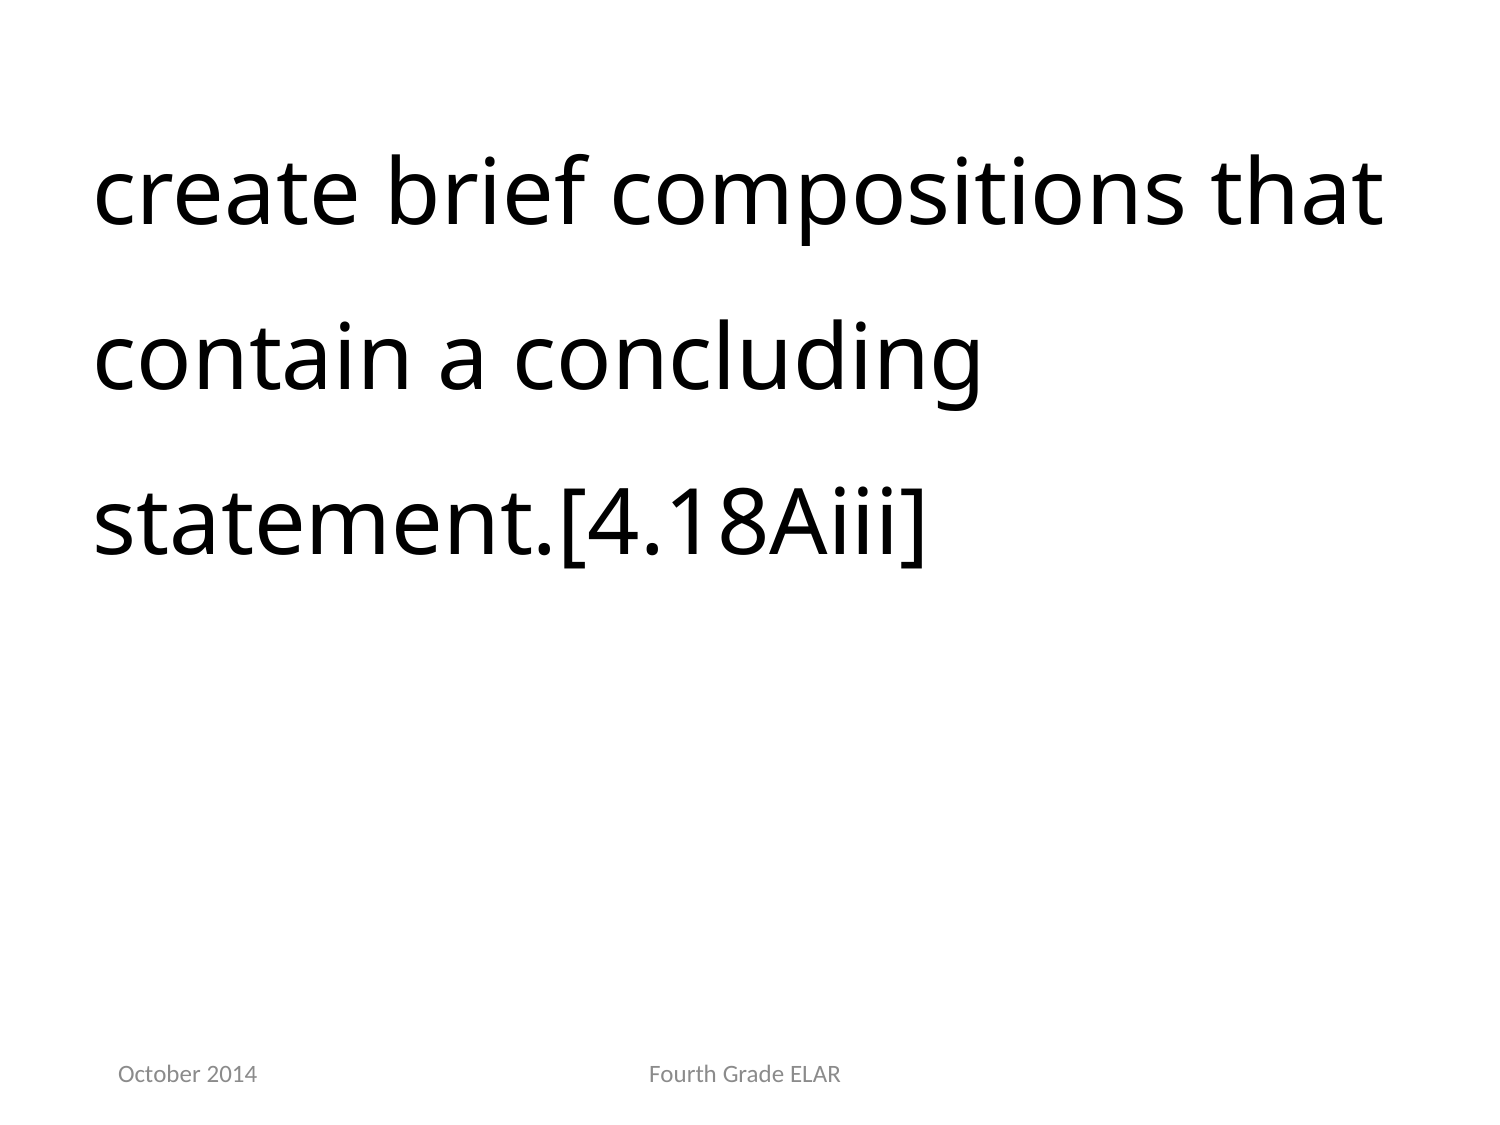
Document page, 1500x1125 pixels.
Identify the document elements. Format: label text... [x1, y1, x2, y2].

footer Fourth Grade ELAR [492, 1042, 999, 1103]
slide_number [103, 1042, 441, 1103]
subtitle create brief compositions that contain a concluding statement.[4.18Aiii] [78, 70, 1429, 1014]
